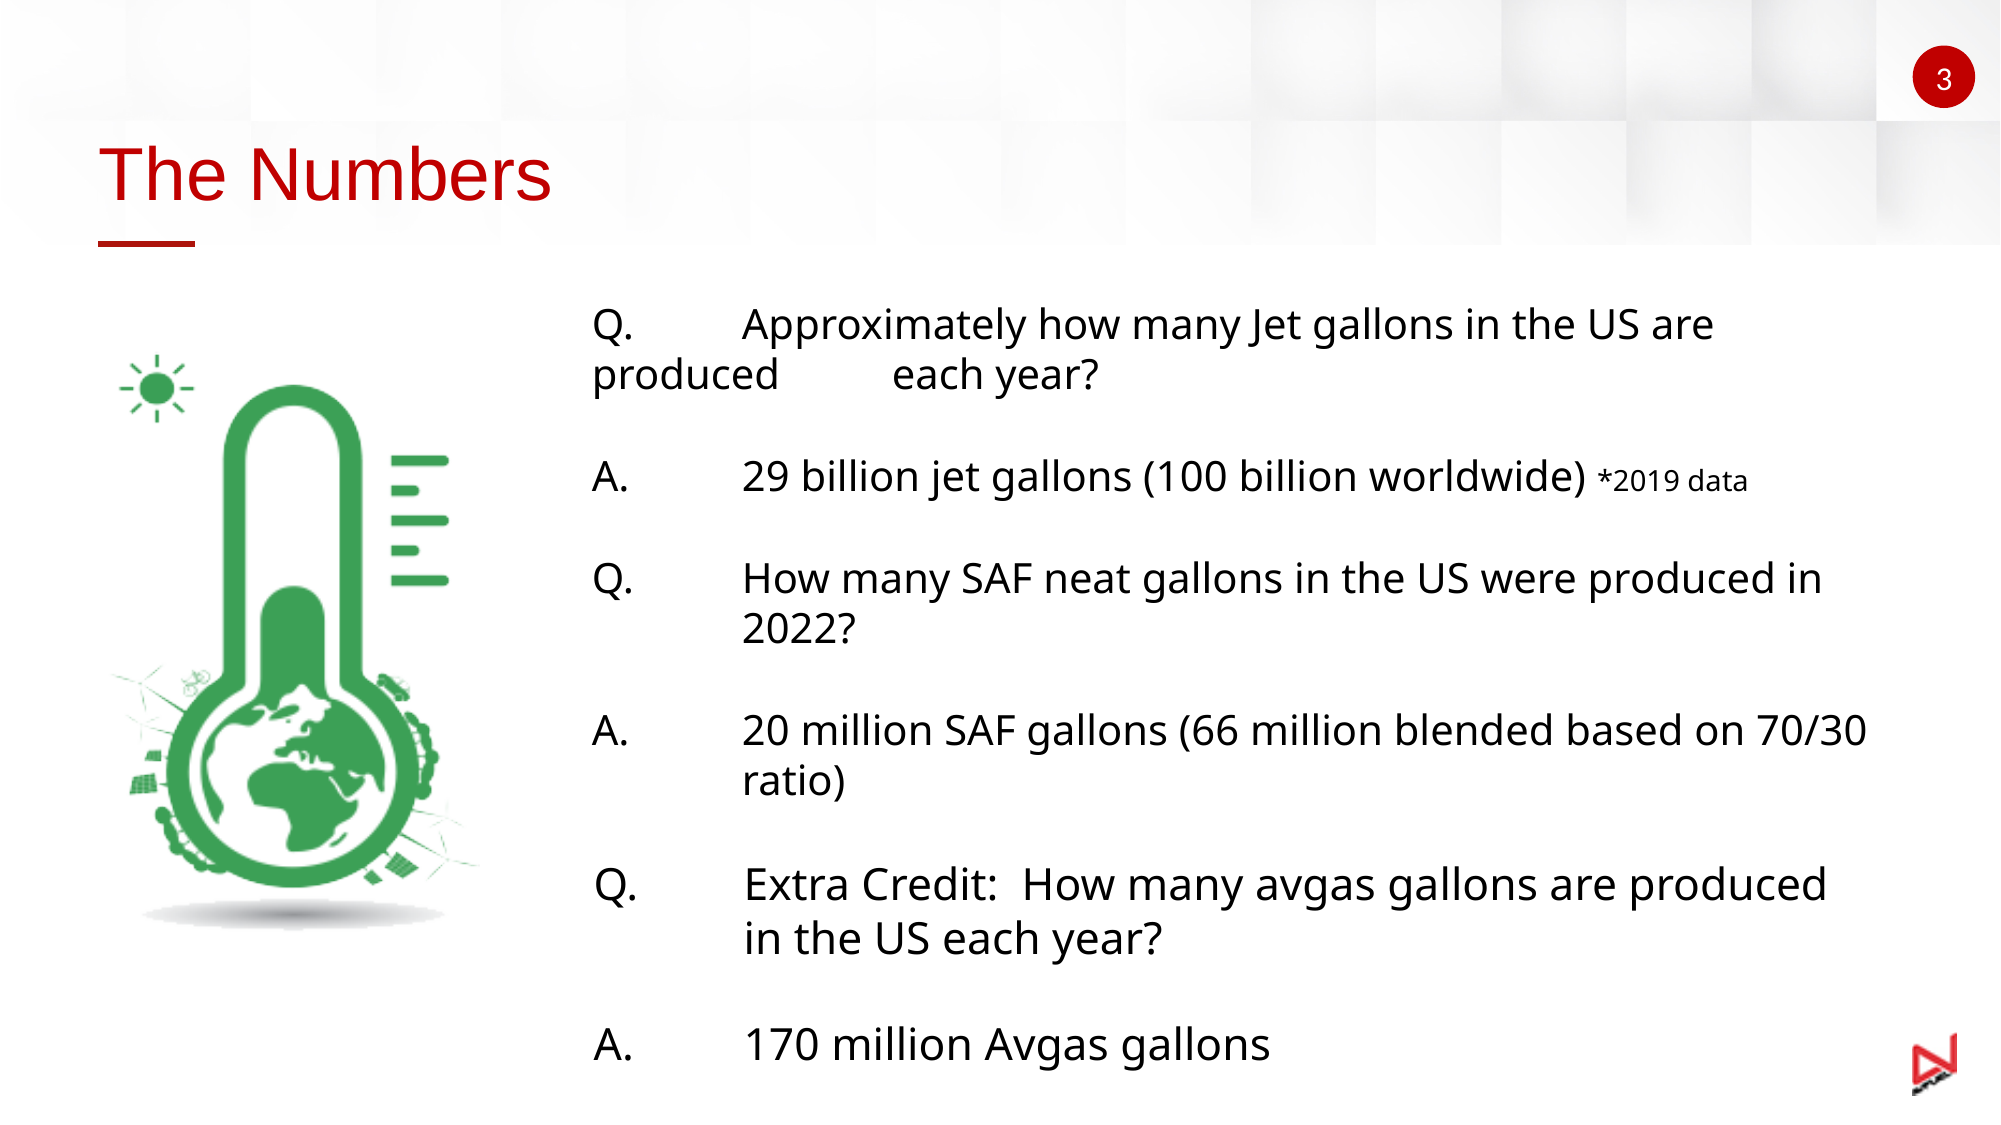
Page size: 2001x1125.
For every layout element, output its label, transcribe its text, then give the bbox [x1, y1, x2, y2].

text_box The Numbers [84, 128, 1524, 224]
text_box Q. Approximately how many Jet gallons in the US are produced each year? A. 29 billion jet gallons (100 billion worldwide) *2019 data Q. How many SAF neat gallons in the US were produced in 2022? A. 20 million SAF gallons (66 million blended based on 70/30 ratio) Q. Extra Credit: How many avgas gallons are produced in the US each year? A. 170 million Avgas gallons [577, 290, 1890, 1077]
picture [44, 280, 514, 970]
picture [3, 0, 2000, 243]
picture [1912, 1032, 1957, 1096]
